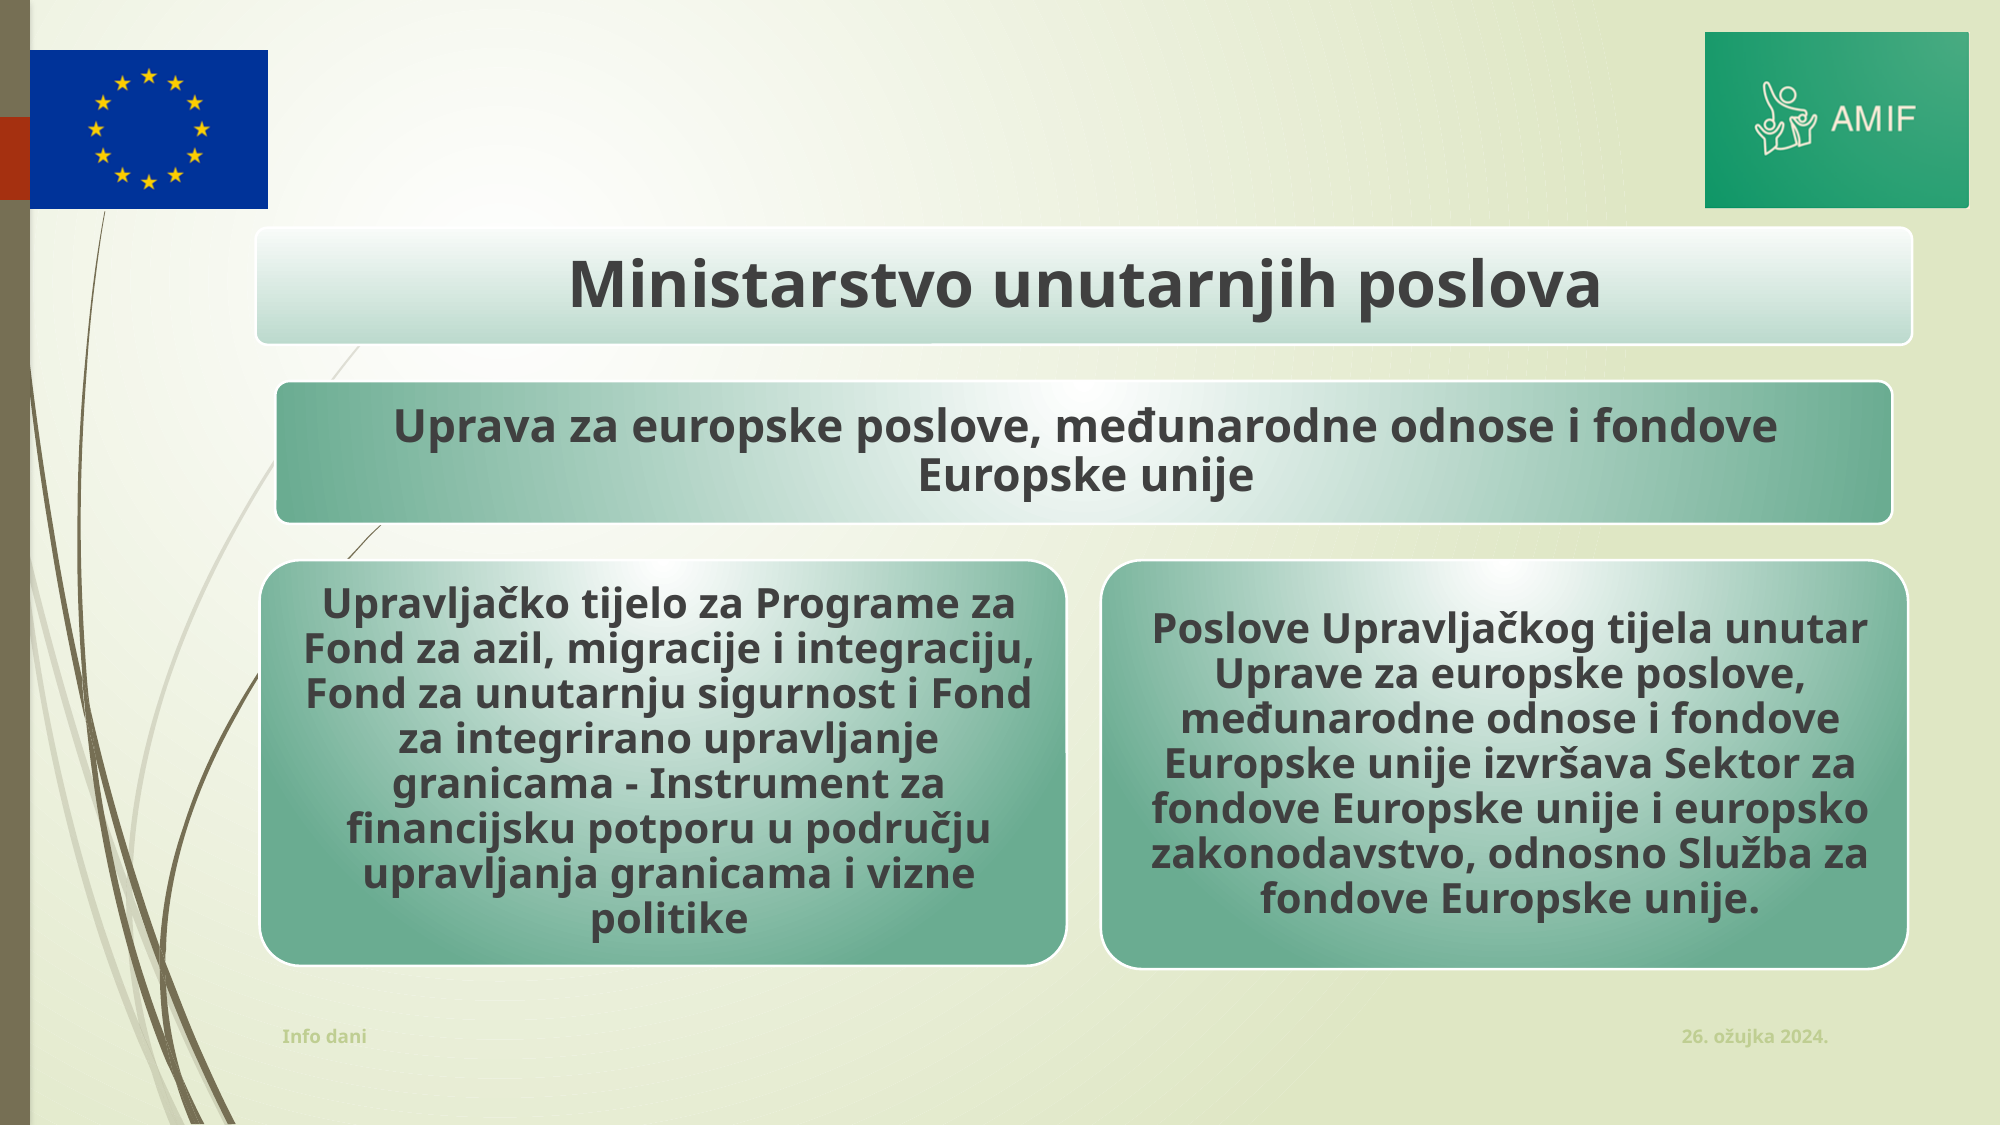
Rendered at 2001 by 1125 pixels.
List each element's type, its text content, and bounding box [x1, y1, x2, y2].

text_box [254, 227, 1914, 970]
picture [1704, 32, 1970, 209]
footer Info dani 26. ožujka 2024. [267, 1006, 1913, 1067]
picture [30, 50, 268, 209]
